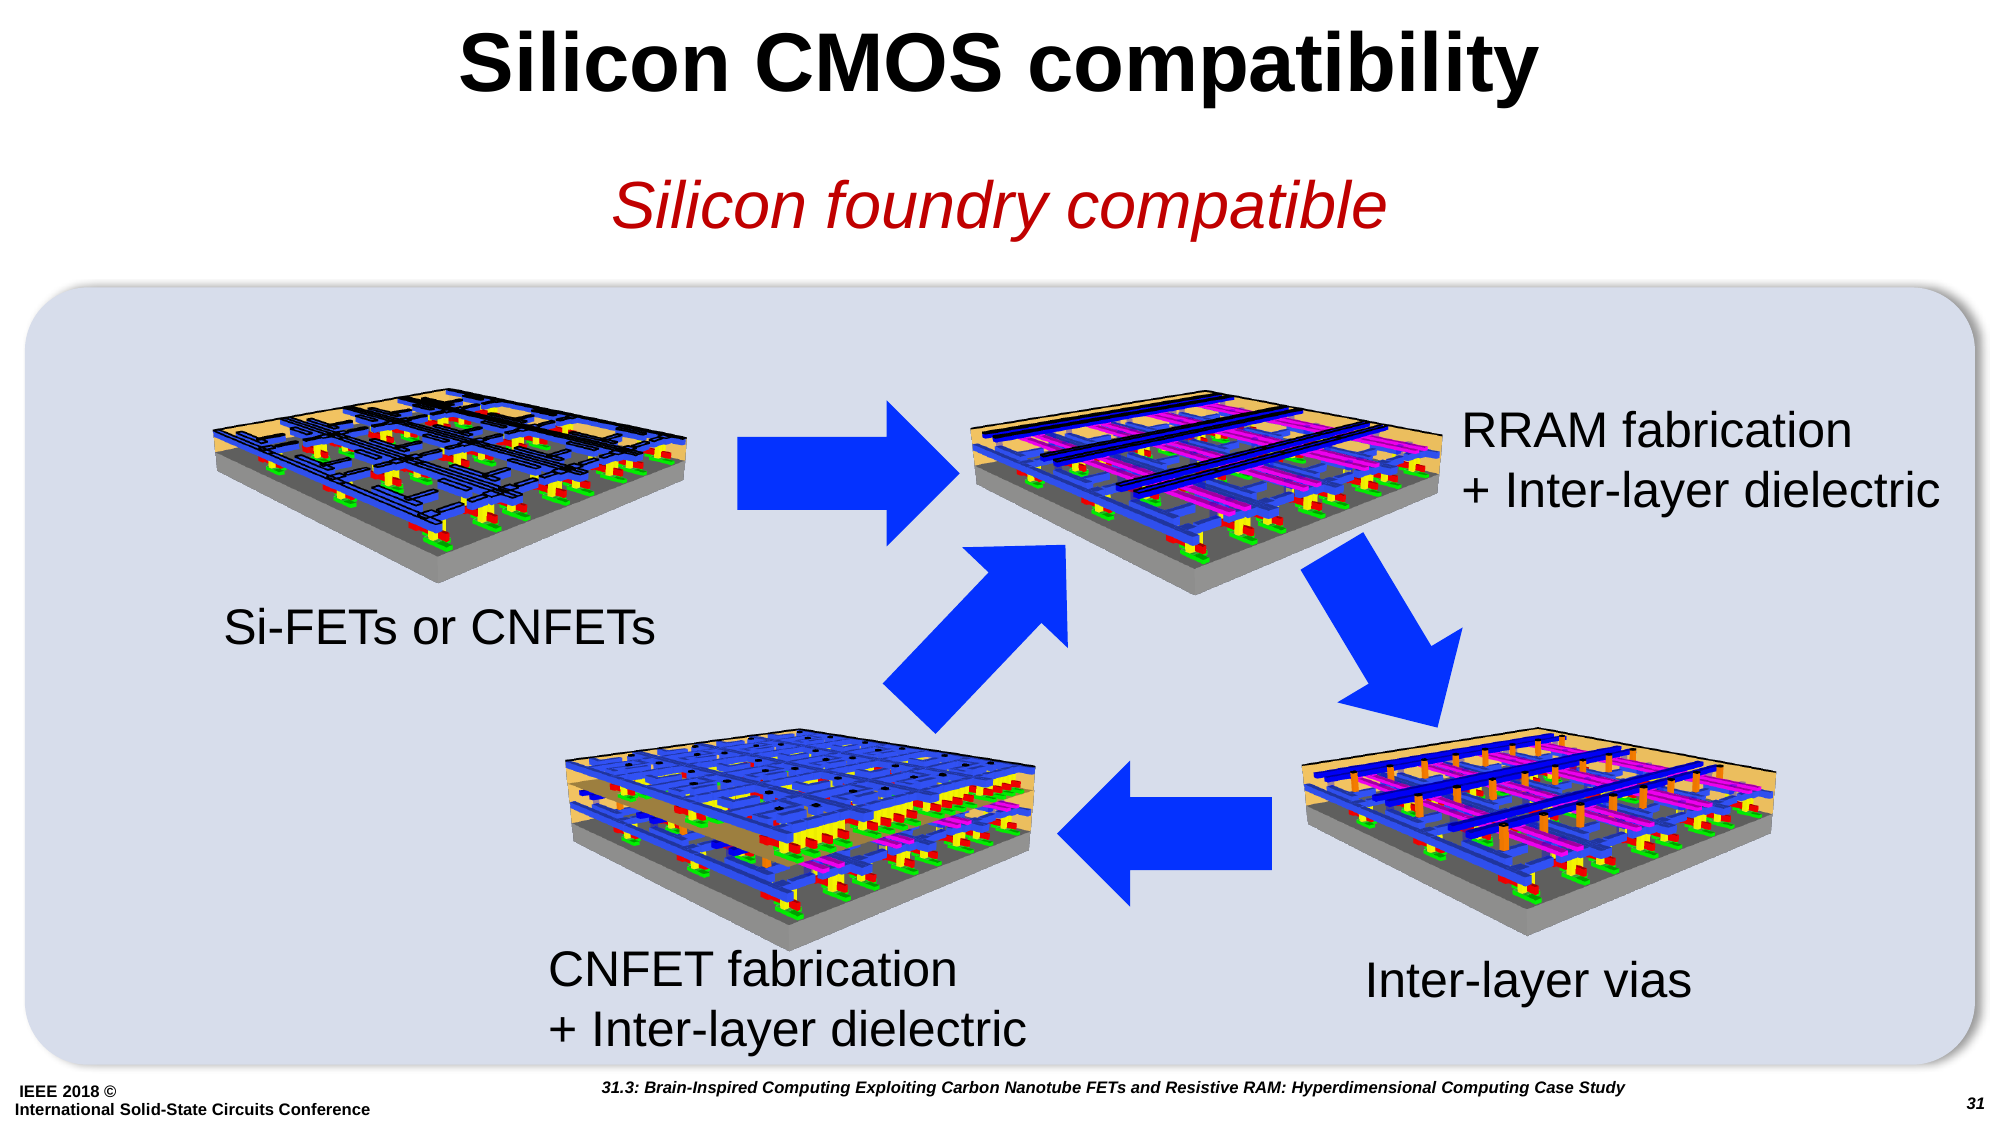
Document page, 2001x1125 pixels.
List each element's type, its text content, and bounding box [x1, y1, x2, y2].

text_box Inter-layer vias [1349, 952, 1708, 1016]
text_box CNFET fabrication + Inter-layer dielectric [533, 929, 1043, 1064]
picture [1293, 715, 1787, 944]
text_box RRAM fabrication + Inter-layer dielectric [1457, 390, 1957, 525]
text_box [880, 602, 1070, 712]
text_box Si-FETs or CNFETs [208, 593, 672, 662]
title Silicon CMOS compatibility [99, 1, 1900, 189]
text_box [1322, 611, 1465, 714]
text_box [24, 287, 1975, 1065]
text_box [735, 398, 957, 549]
picture [962, 382, 1453, 603]
list Silicon foundry compatible [362, 154, 1638, 276]
picture [554, 714, 1046, 963]
picture [202, 367, 693, 585]
text_box [1054, 758, 1274, 909]
